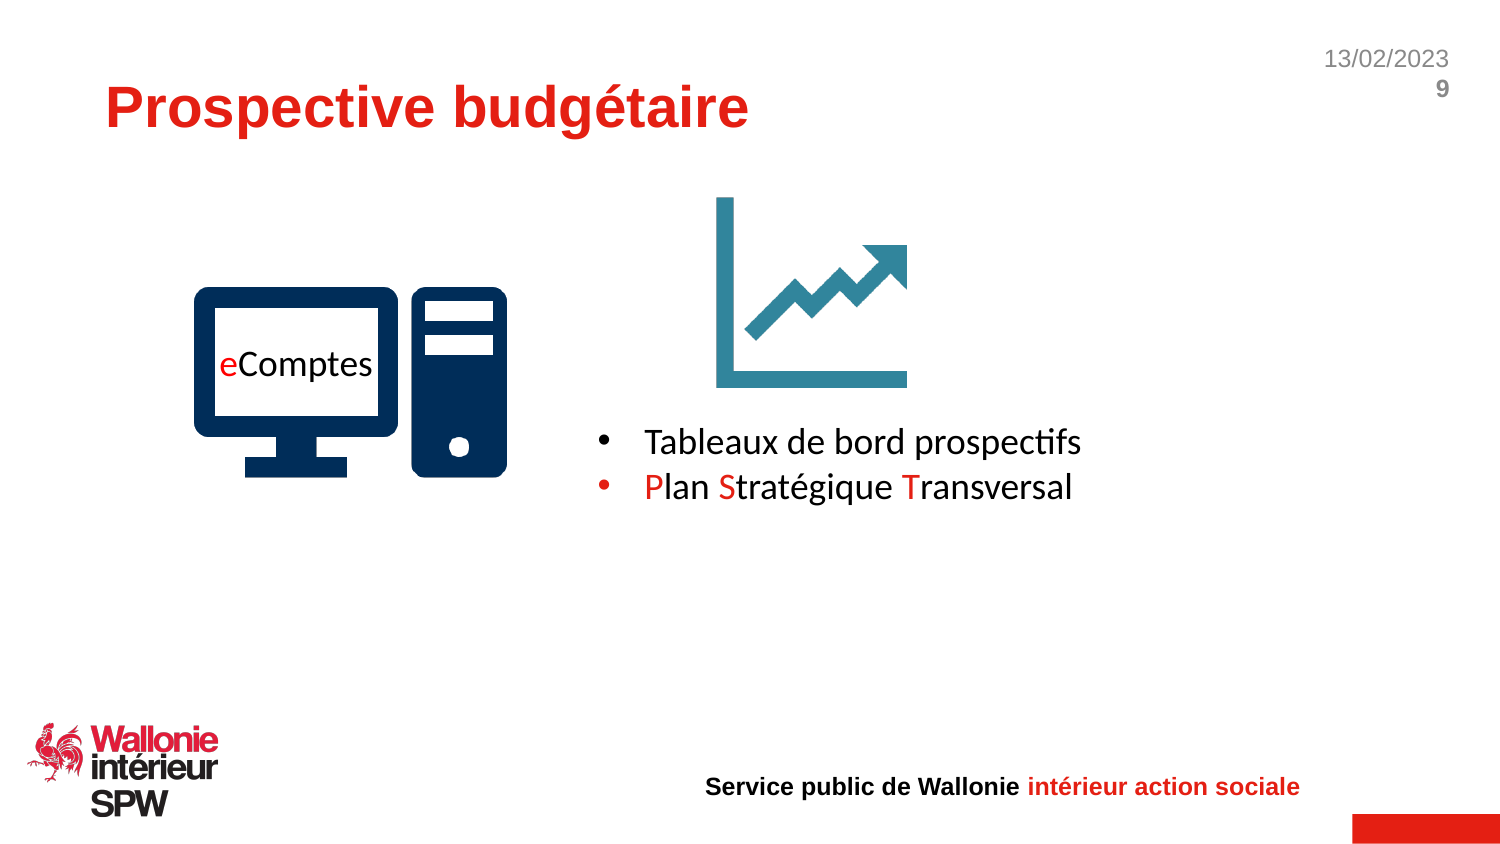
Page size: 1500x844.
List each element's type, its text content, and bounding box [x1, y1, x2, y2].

picture [677, 157, 946, 427]
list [187, 219, 513, 545]
text_box Tableaux de bord prospectifs Plan Stratégique Transversal [582, 409, 1166, 605]
picture [0, 696, 245, 844]
title Prospective budgétaire [90, 33, 1382, 175]
